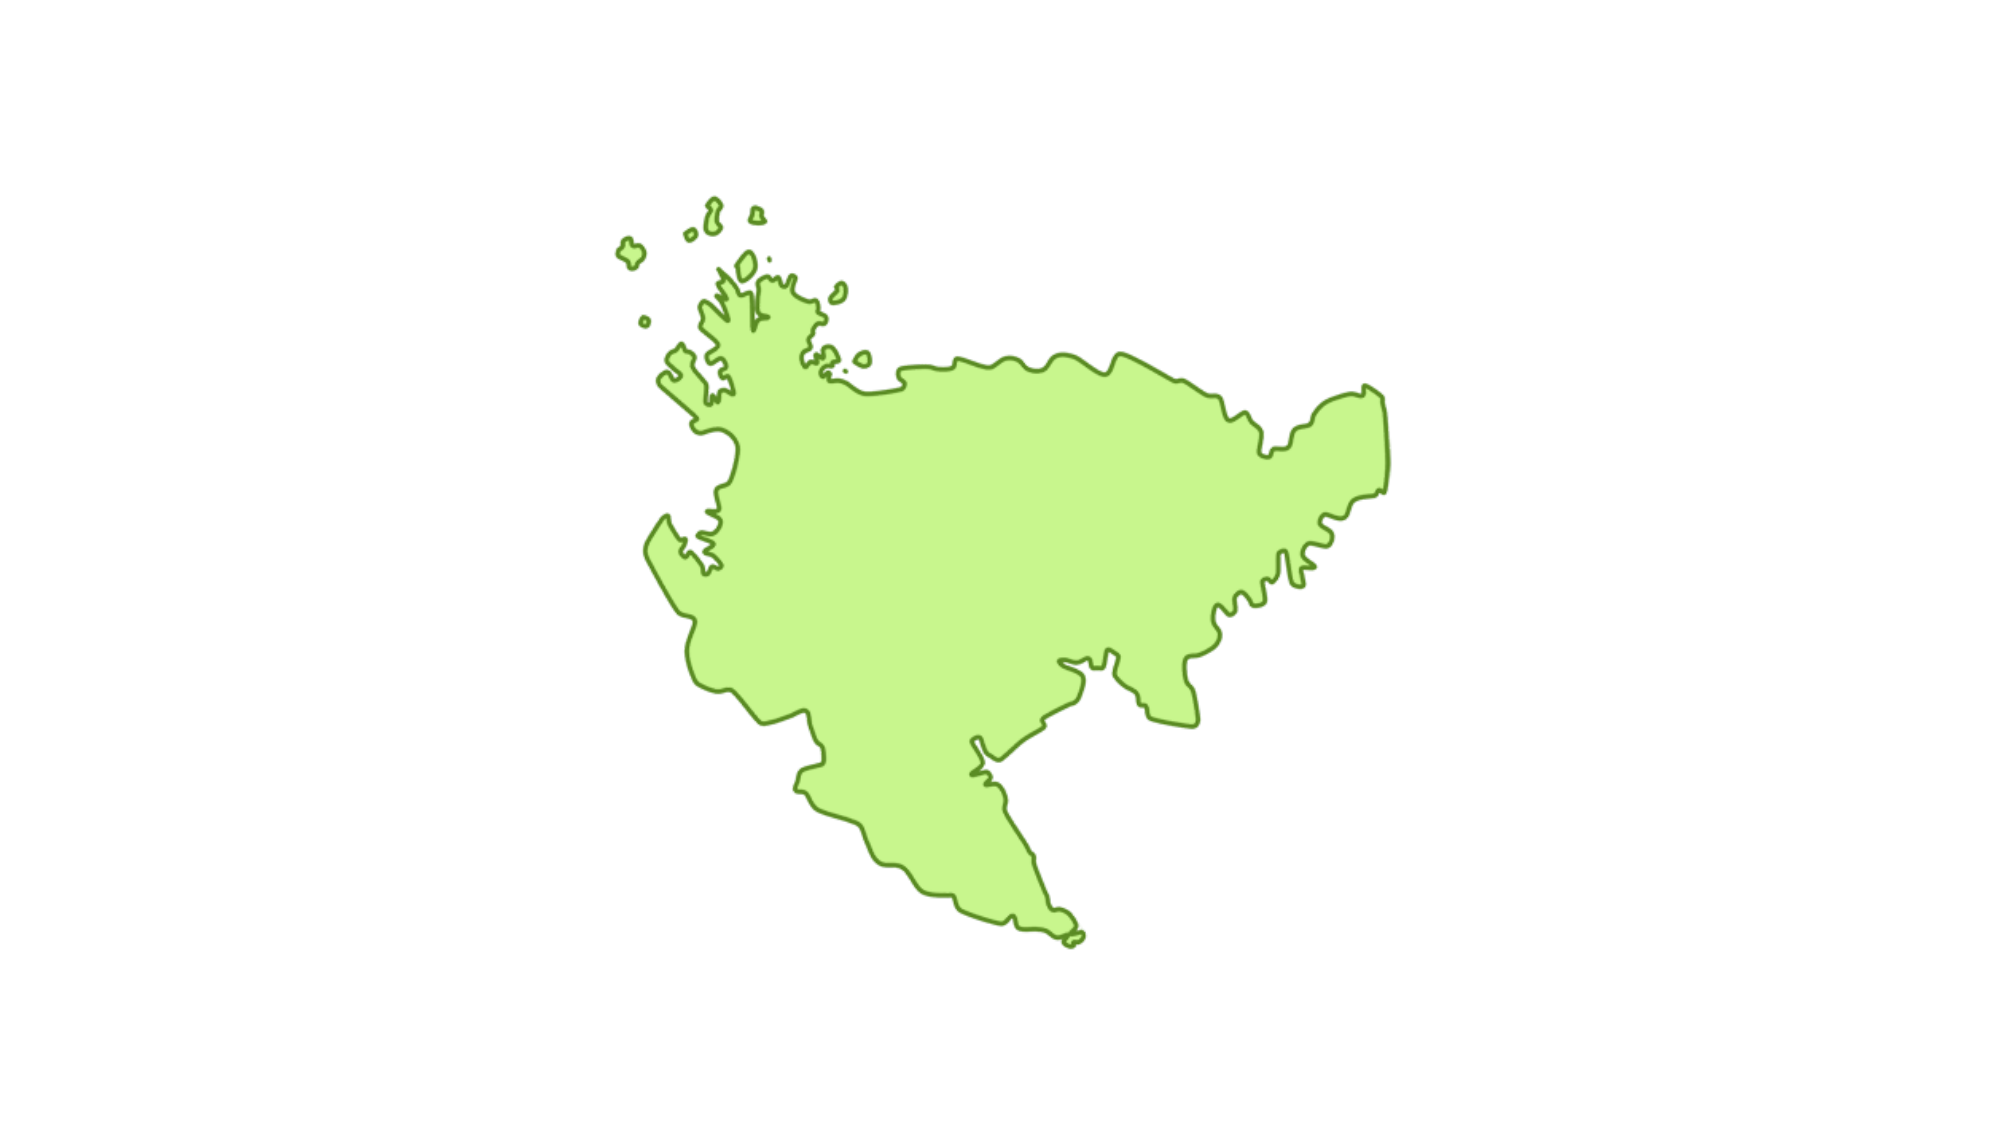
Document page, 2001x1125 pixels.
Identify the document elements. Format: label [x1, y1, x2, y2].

picture [602, 170, 1398, 967]
